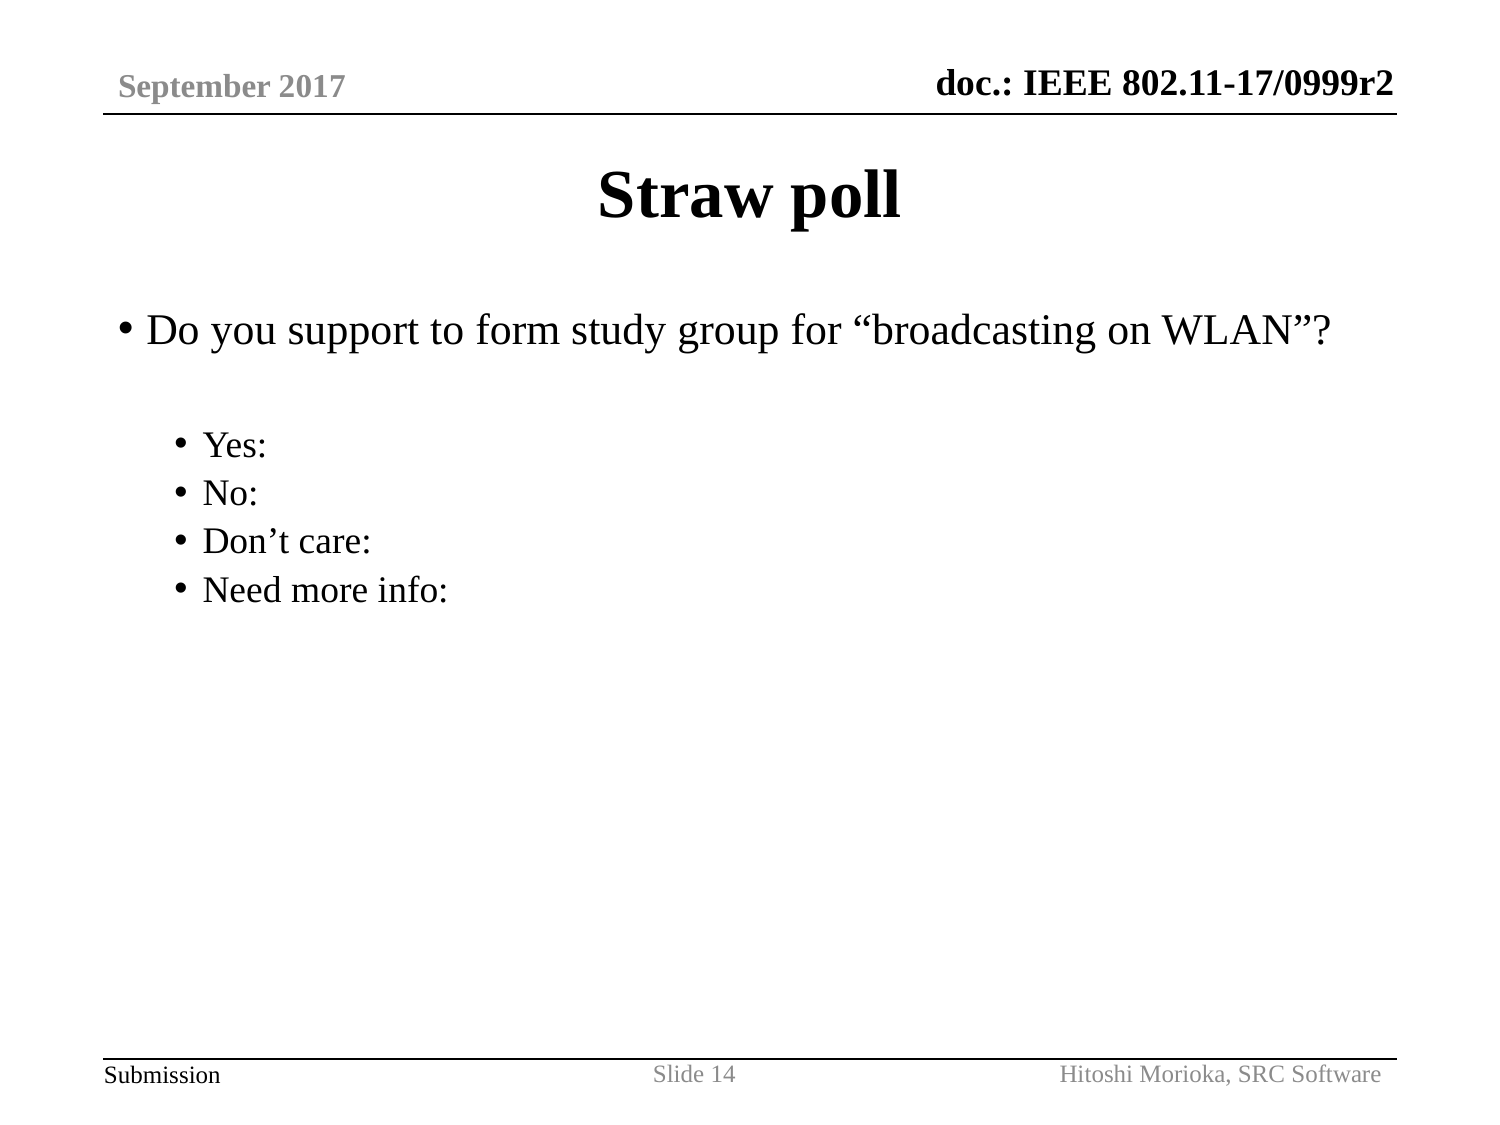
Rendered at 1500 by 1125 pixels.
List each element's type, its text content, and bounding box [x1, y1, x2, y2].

list Do you support to form study group for “broadcasting on WLAN”? Yes: No: Don’t care: Need more info: [103, 299, 1397, 1014]
footer Hitoshi Morioka, SRC Software [890, 1042, 1397, 1103]
slide_number Slide 14 [525, 1042, 864, 1103]
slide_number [103, 53, 441, 114]
title Straw poll [103, 113, 1397, 278]
